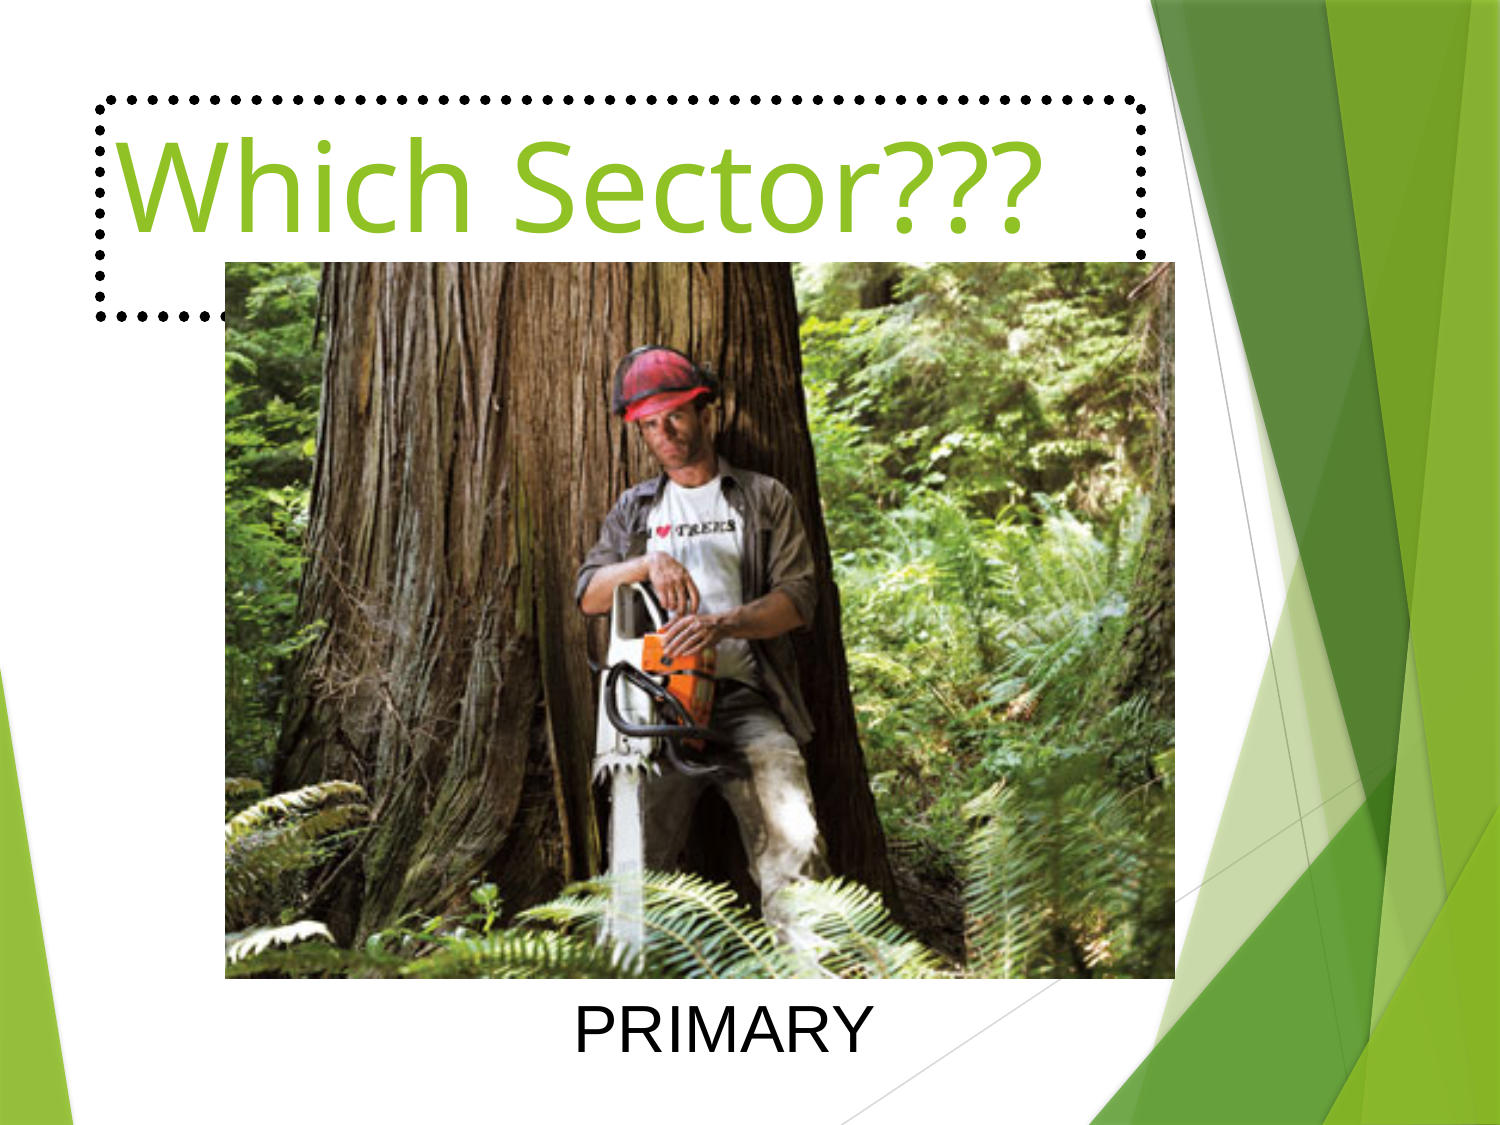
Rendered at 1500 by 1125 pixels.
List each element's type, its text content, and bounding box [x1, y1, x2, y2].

text_box PRIMARY [525, 988, 925, 1075]
title Which Sector??? [99, 99, 1142, 317]
picture [224, 261, 1176, 980]
